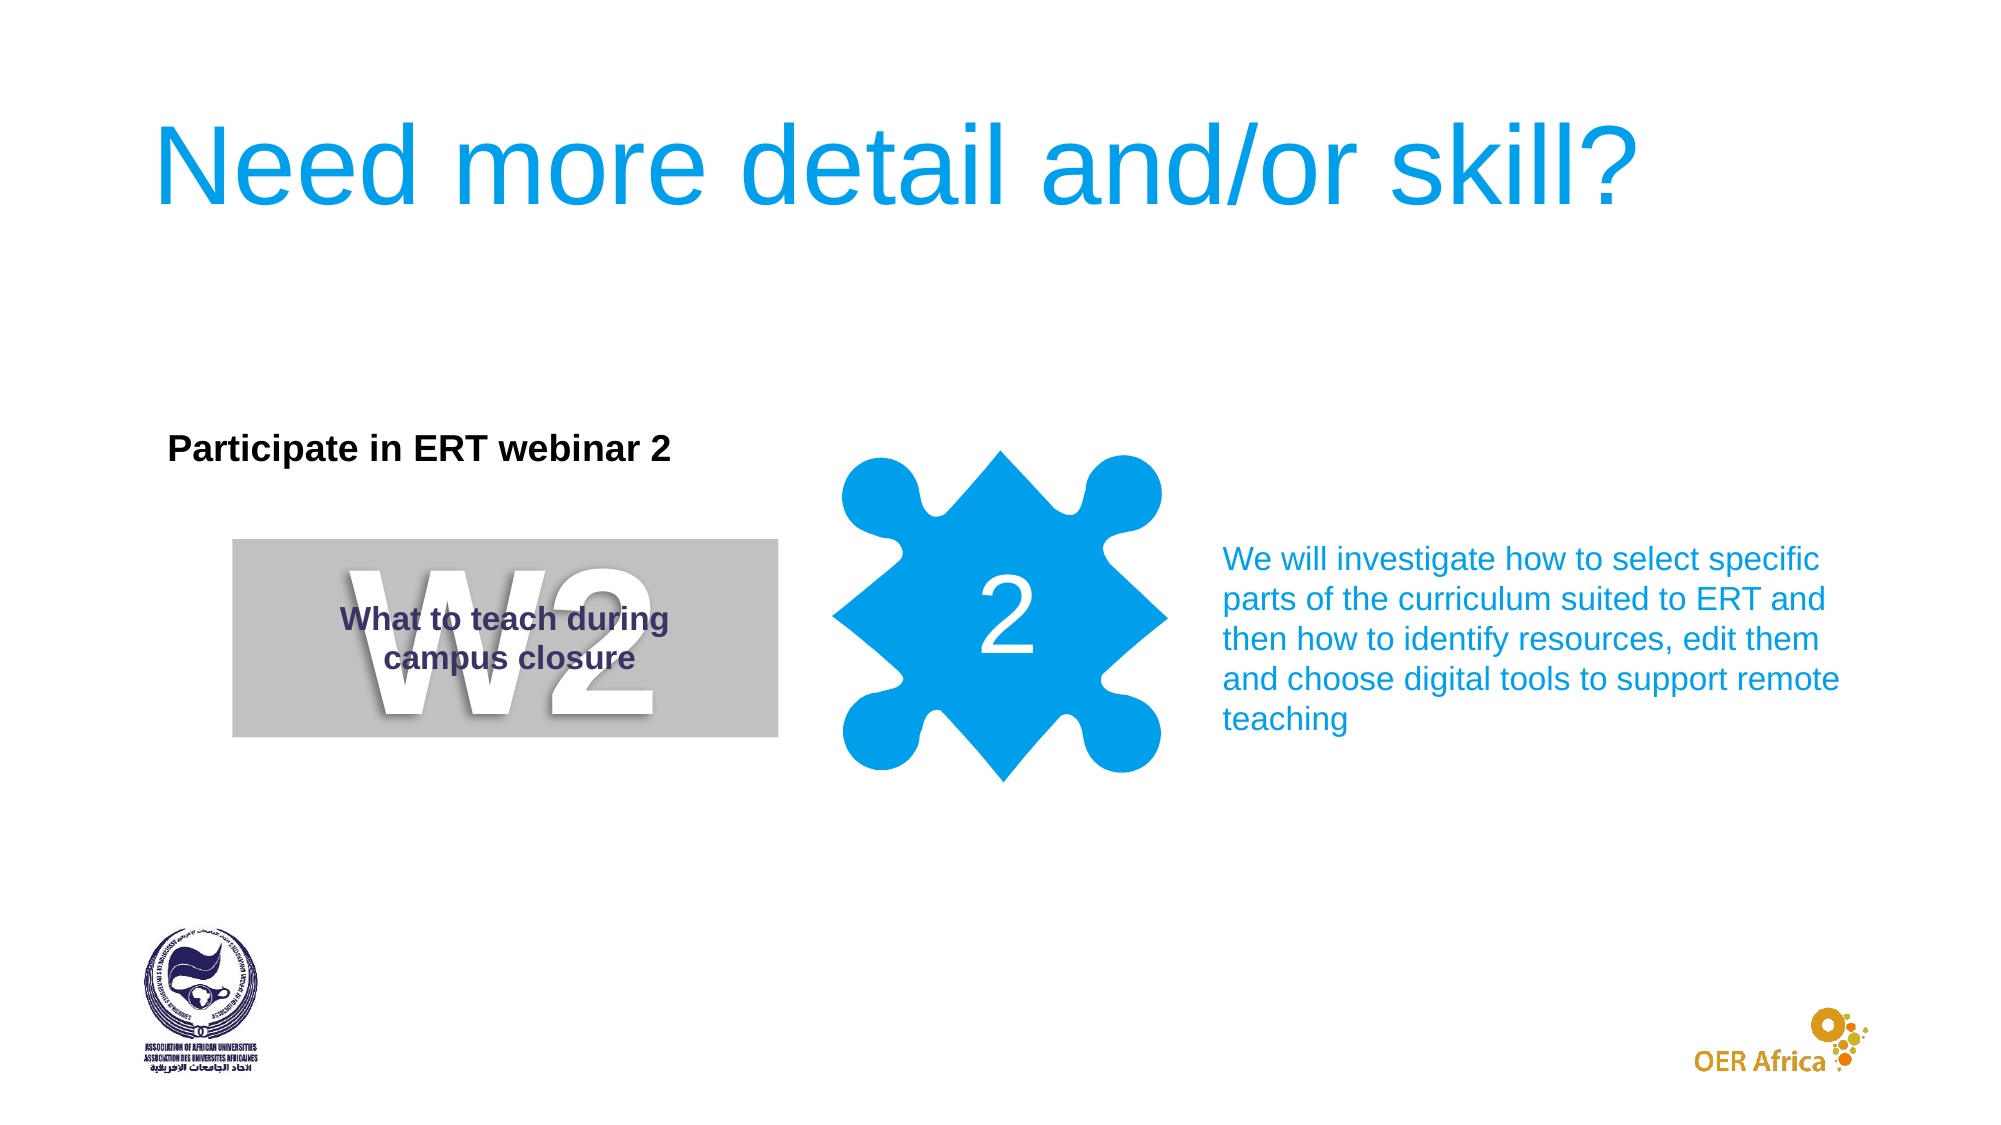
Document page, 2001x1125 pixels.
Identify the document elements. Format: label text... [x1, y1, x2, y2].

text_box What to teach during campus closure [325, 589, 695, 684]
text_box [231, 538, 323, 739]
text_box Participate in ERT webinar 2 [152, 416, 1037, 477]
text_box [831, 455, 1168, 783]
title Need more detail and/or skill? [137, 59, 1863, 278]
picture [1687, 1001, 1875, 1083]
picture [137, 925, 264, 1078]
text_box We will investigate how to select specific parts of the curriculum suited to ERT and then how to identify resources, edit them and choose digital tools to support remote teaching [1207, 529, 1866, 745]
text_box W2 [334, 498, 677, 589]
text_box W2 [334, 684, 677, 764]
text_box [679, 538, 779, 739]
text_box 2 [961, 533, 1054, 684]
